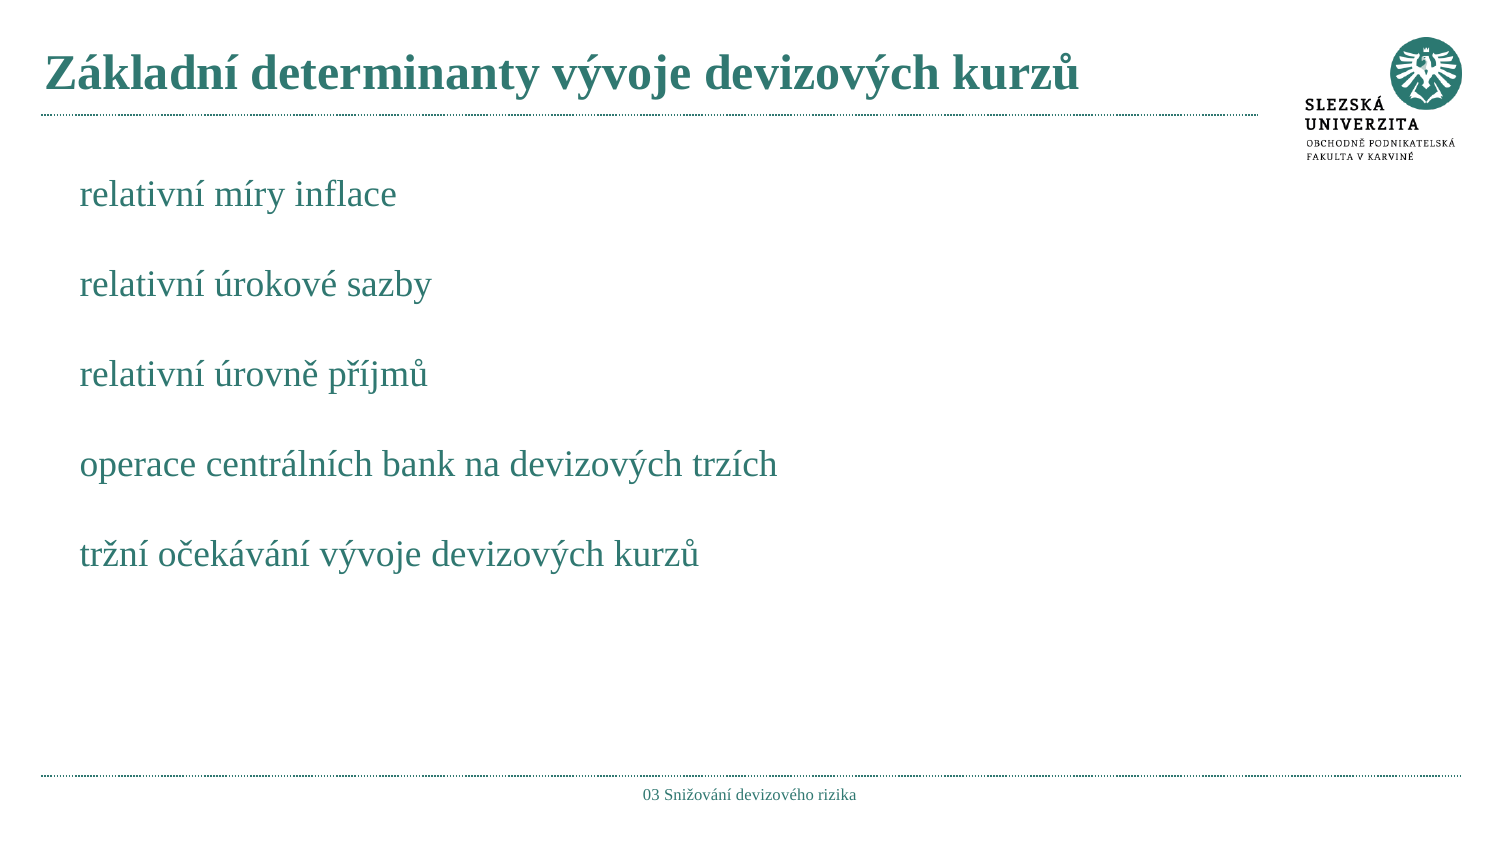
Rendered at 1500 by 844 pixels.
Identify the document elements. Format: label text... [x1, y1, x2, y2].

picture [1305, 37, 1462, 160]
text_box 03 Snižování devizového rizika [442, 776, 1058, 811]
title Základní determinanty vývoje devizových kurzů [29, 32, 1317, 116]
list relativní míry inflace relativní úrokové sazby relativní úrovně příjmů operace centrálních bank na devizových trzích tržní očekávání vývoje devizových kurzů [64, 161, 1500, 682]
